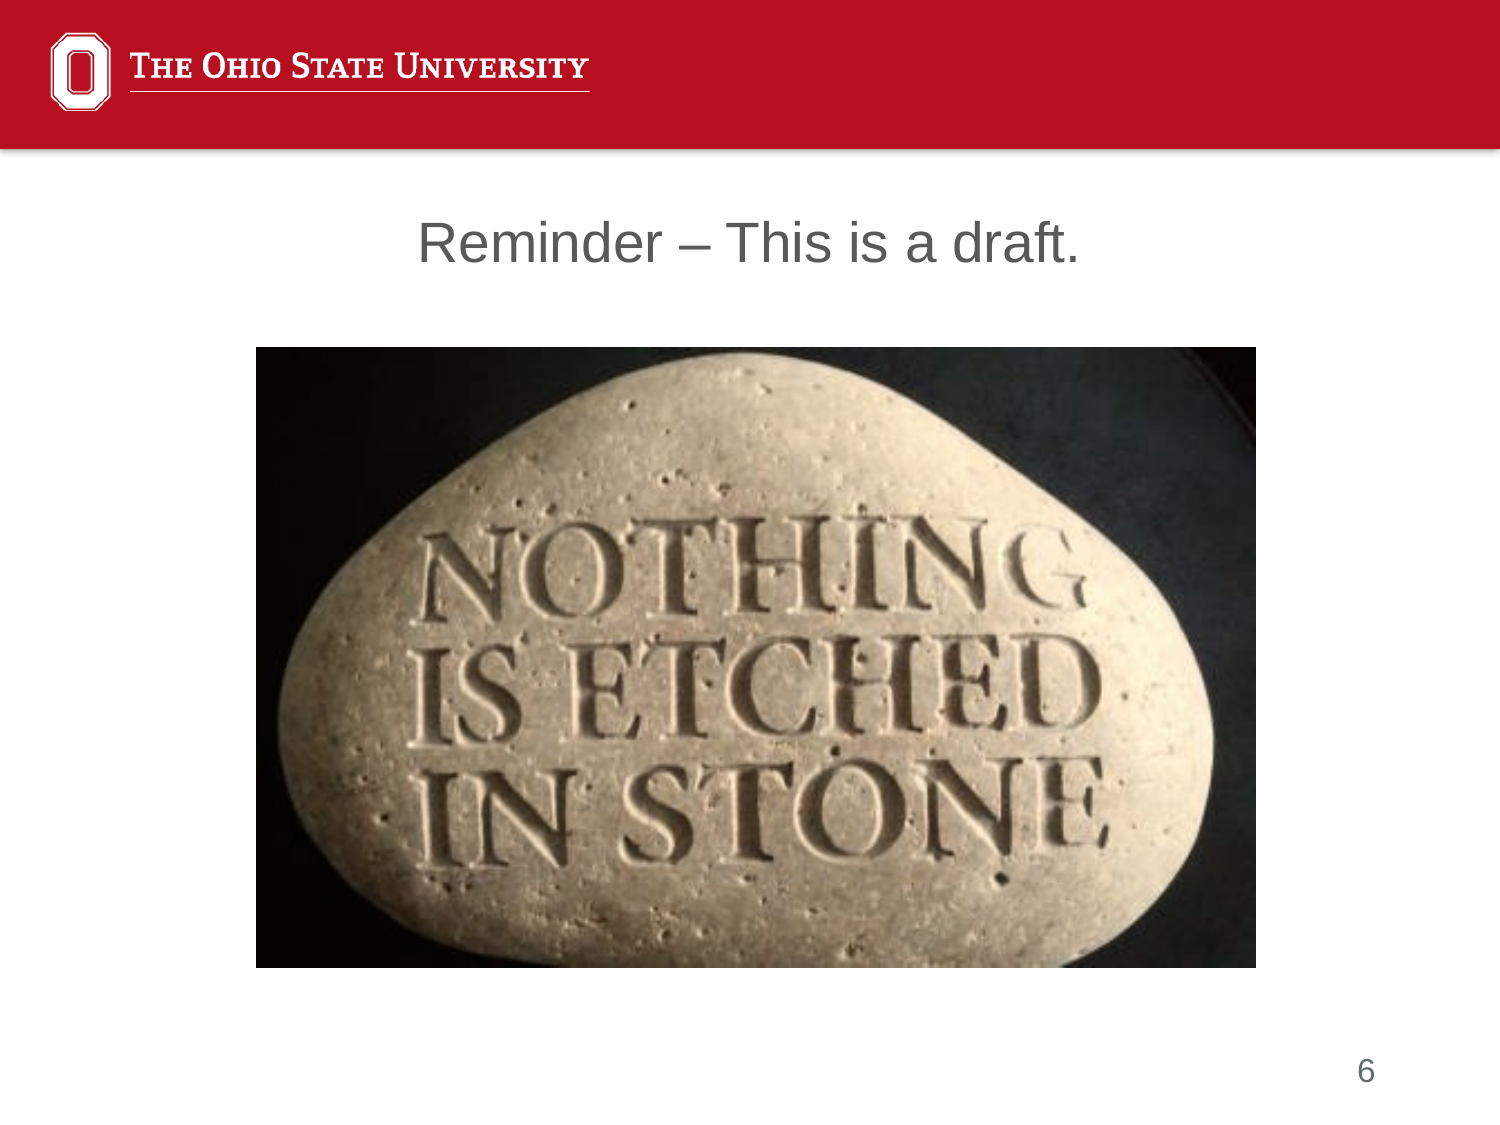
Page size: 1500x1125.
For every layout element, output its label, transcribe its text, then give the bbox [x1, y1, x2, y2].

picture [50, 32, 590, 111]
title Reminder – This is a draft. [0, 198, 1500, 282]
picture [256, 347, 1256, 968]
